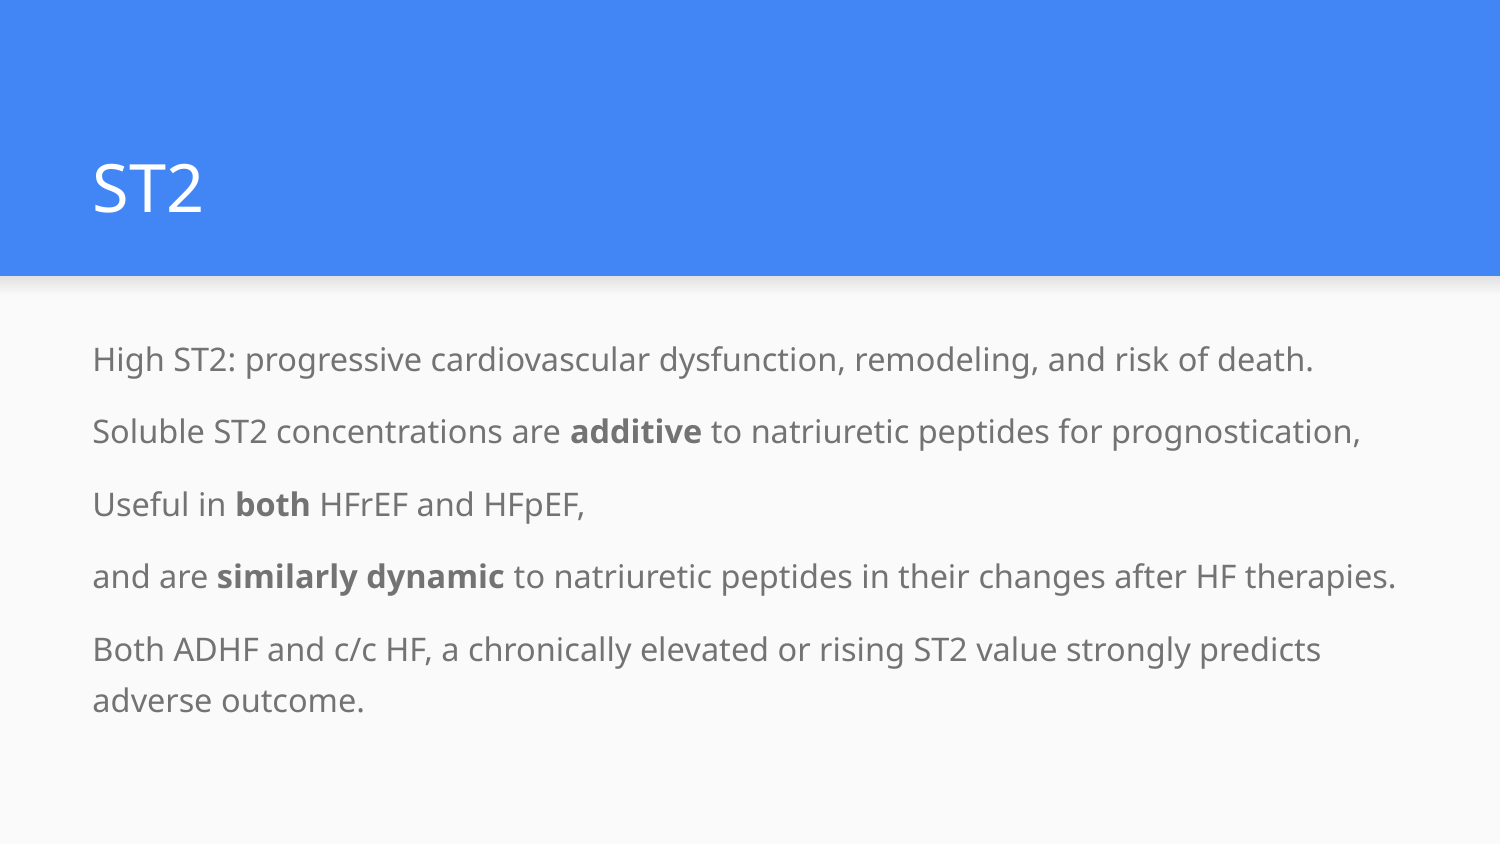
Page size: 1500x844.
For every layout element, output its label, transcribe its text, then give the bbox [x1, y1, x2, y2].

title ST2 [77, 121, 1427, 248]
list High ST2: progressive cardiovascular dysfunction, remodeling, and risk of death. Soluble ST2 concentrations are additive to natriuretic peptides for prognostication, Useful in both HFrEF and HFpEF, and are similarly dynamic to natriuretic peptides in their changes after HF therapies. Both ADHF and c/c HF, a chronically elevated or rising ST2 value strongly predicts adverse outcome. [77, 314, 1427, 825]
